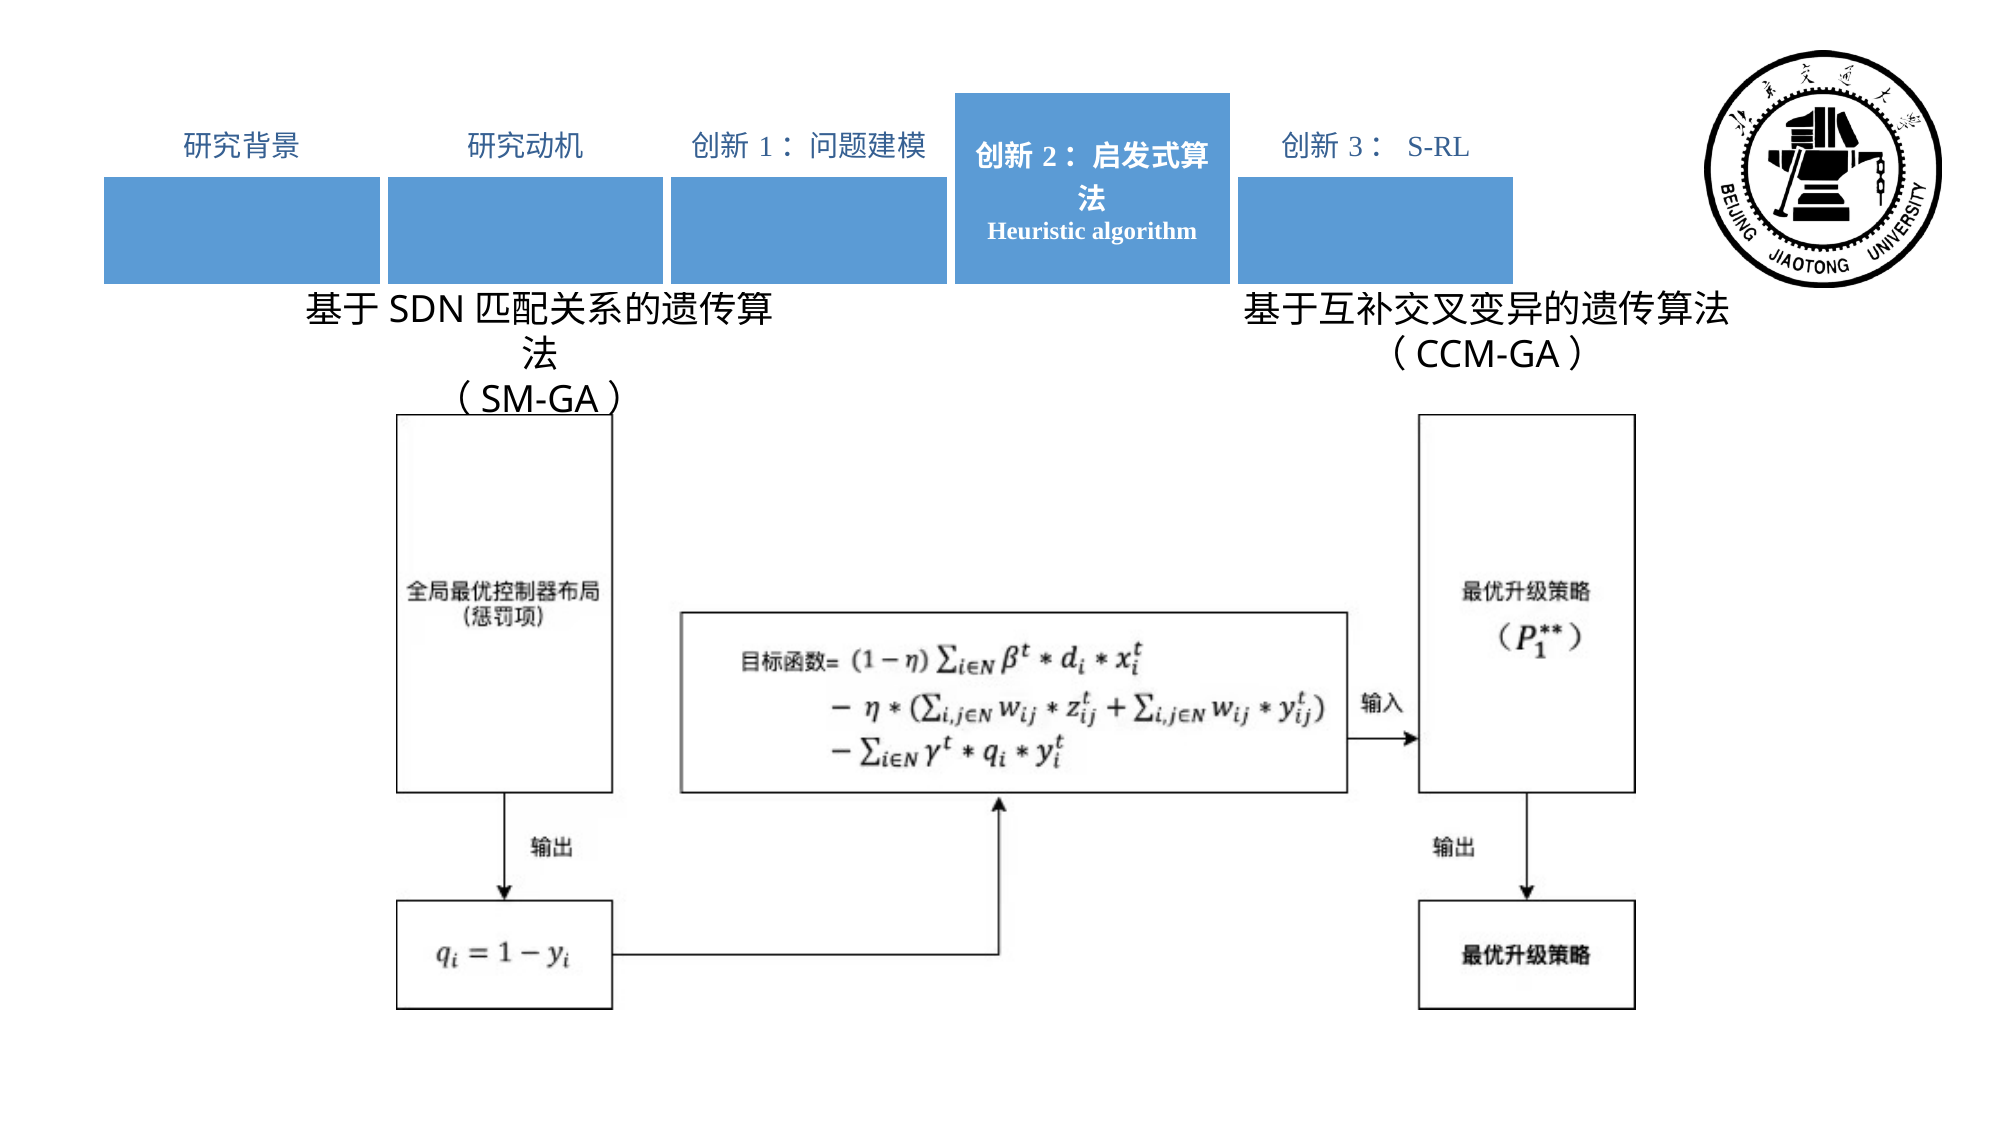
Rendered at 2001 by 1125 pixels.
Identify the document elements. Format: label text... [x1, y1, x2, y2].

table_cell [104, 177, 380, 284]
table_header 研究动机 [388, 93, 663, 169]
table_header 创新2：启发式算法 Heuristic algorithm [955, 93, 1230, 284]
table_header 创新1：问题建模 [671, 93, 947, 169]
table_header 创新3：S-RL [1238, 93, 1515, 169]
table_header 研究背景 [104, 93, 380, 169]
table_cell [671, 177, 947, 284]
text_box 基于SDN匹配关系的遗传算法 （SM-GA） [284, 292, 796, 428]
table_cell [1238, 177, 1513, 284]
picture [396, 414, 1636, 1010]
picture [1704, 50, 1942, 288]
text_box 基于互补交叉变异的遗传算法 （CCM-GA） [1223, 277, 1752, 383]
table_cell [388, 177, 663, 284]
